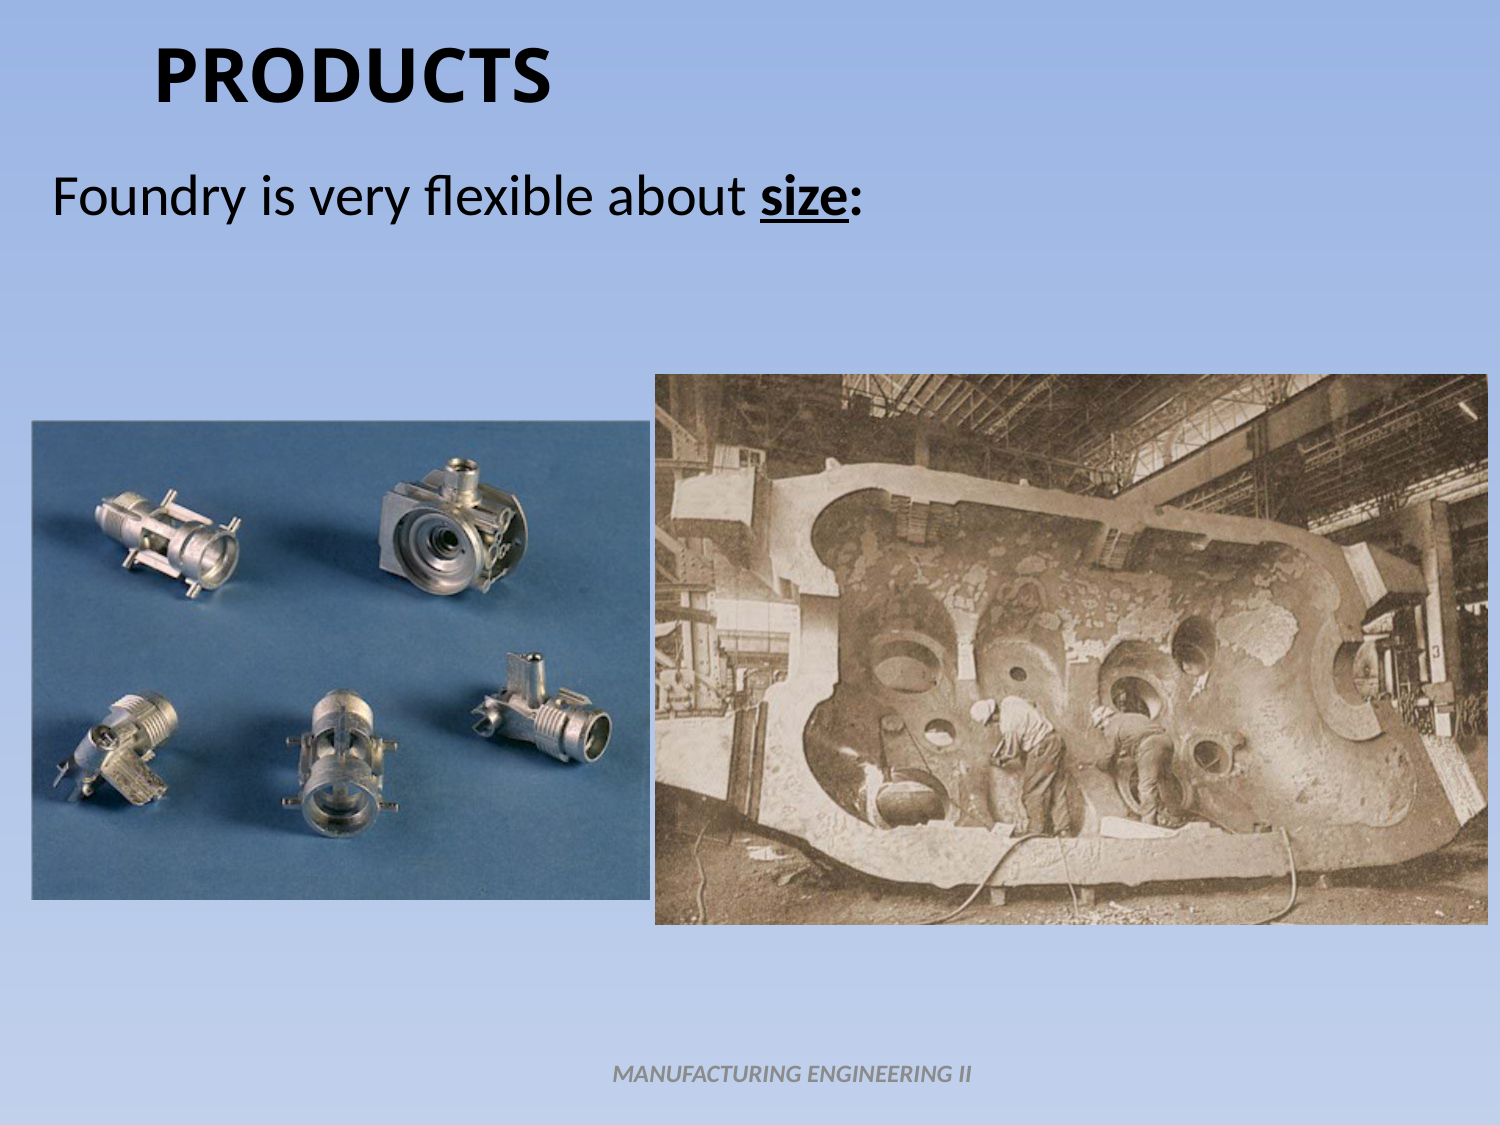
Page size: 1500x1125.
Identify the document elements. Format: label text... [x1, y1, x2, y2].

picture [30, 420, 651, 901]
footer MANUFACTURING ENGINEERING II [512, 1042, 988, 1103]
text_box Foundry is very flexible about size: [37, 149, 1275, 235]
picture [655, 374, 1488, 926]
title PRODUCTS [137, 20, 1275, 125]
